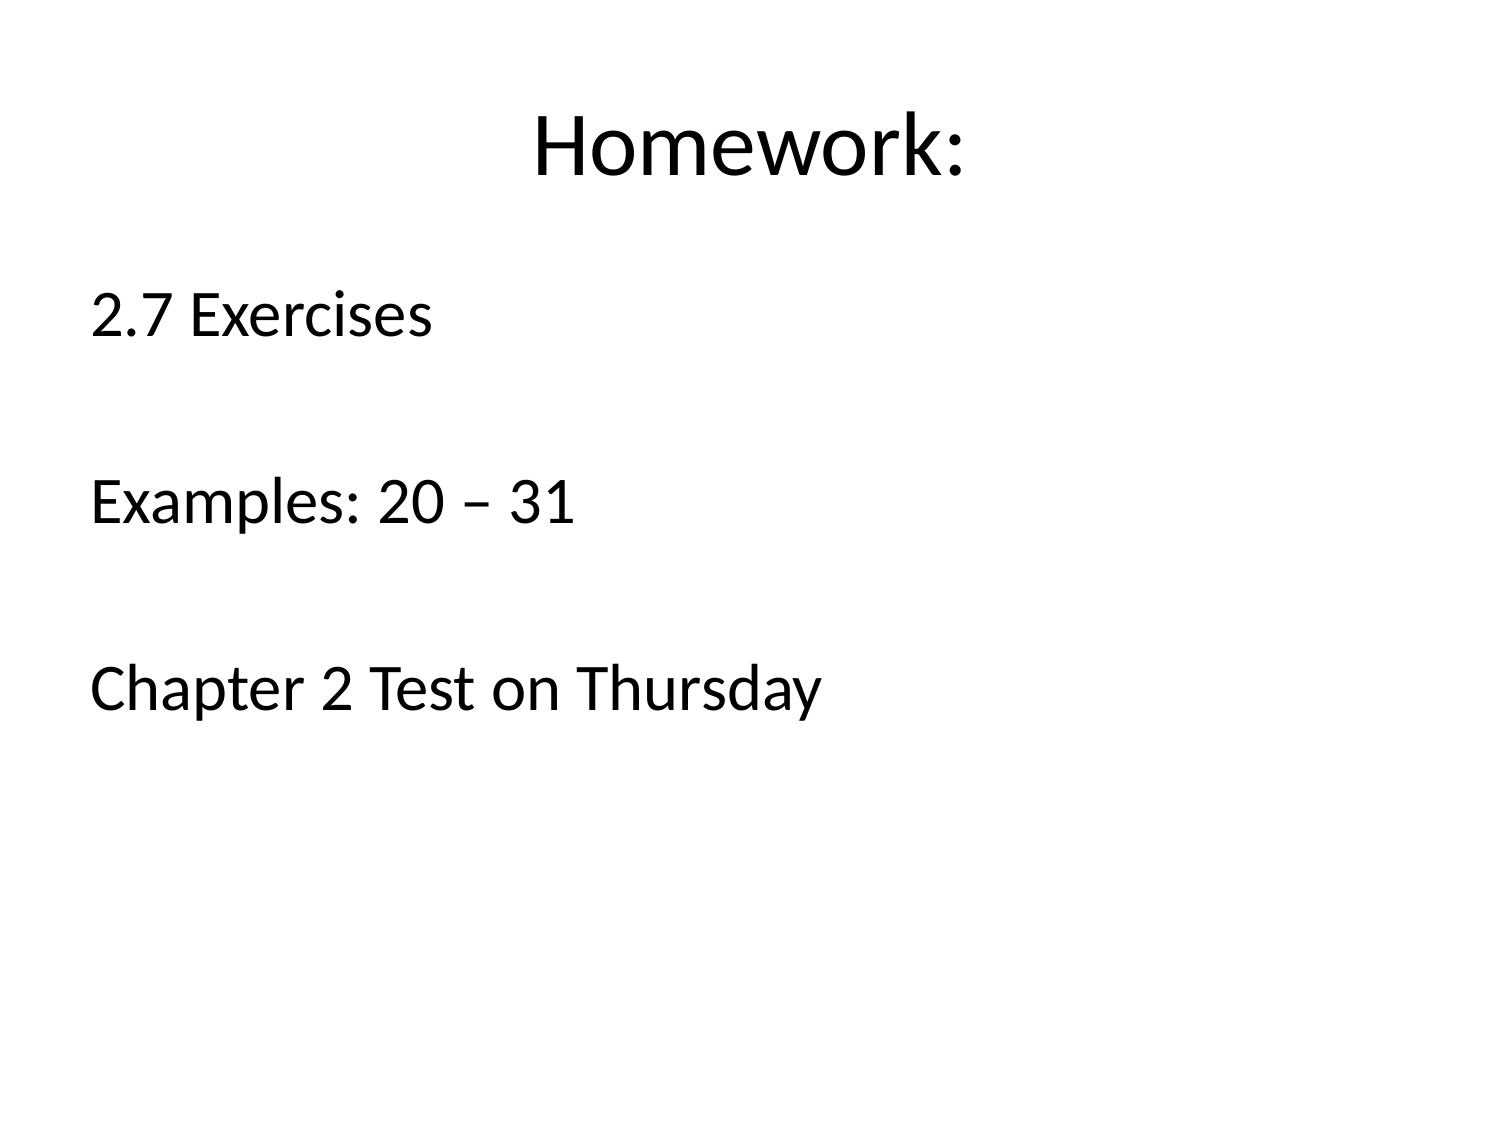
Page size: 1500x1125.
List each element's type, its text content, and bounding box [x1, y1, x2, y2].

list 2.7 Exercises Examples: 20 – 31 Chapter 2 Test on Thursday [75, 262, 1425, 1005]
title Homework: [75, 45, 1425, 233]
